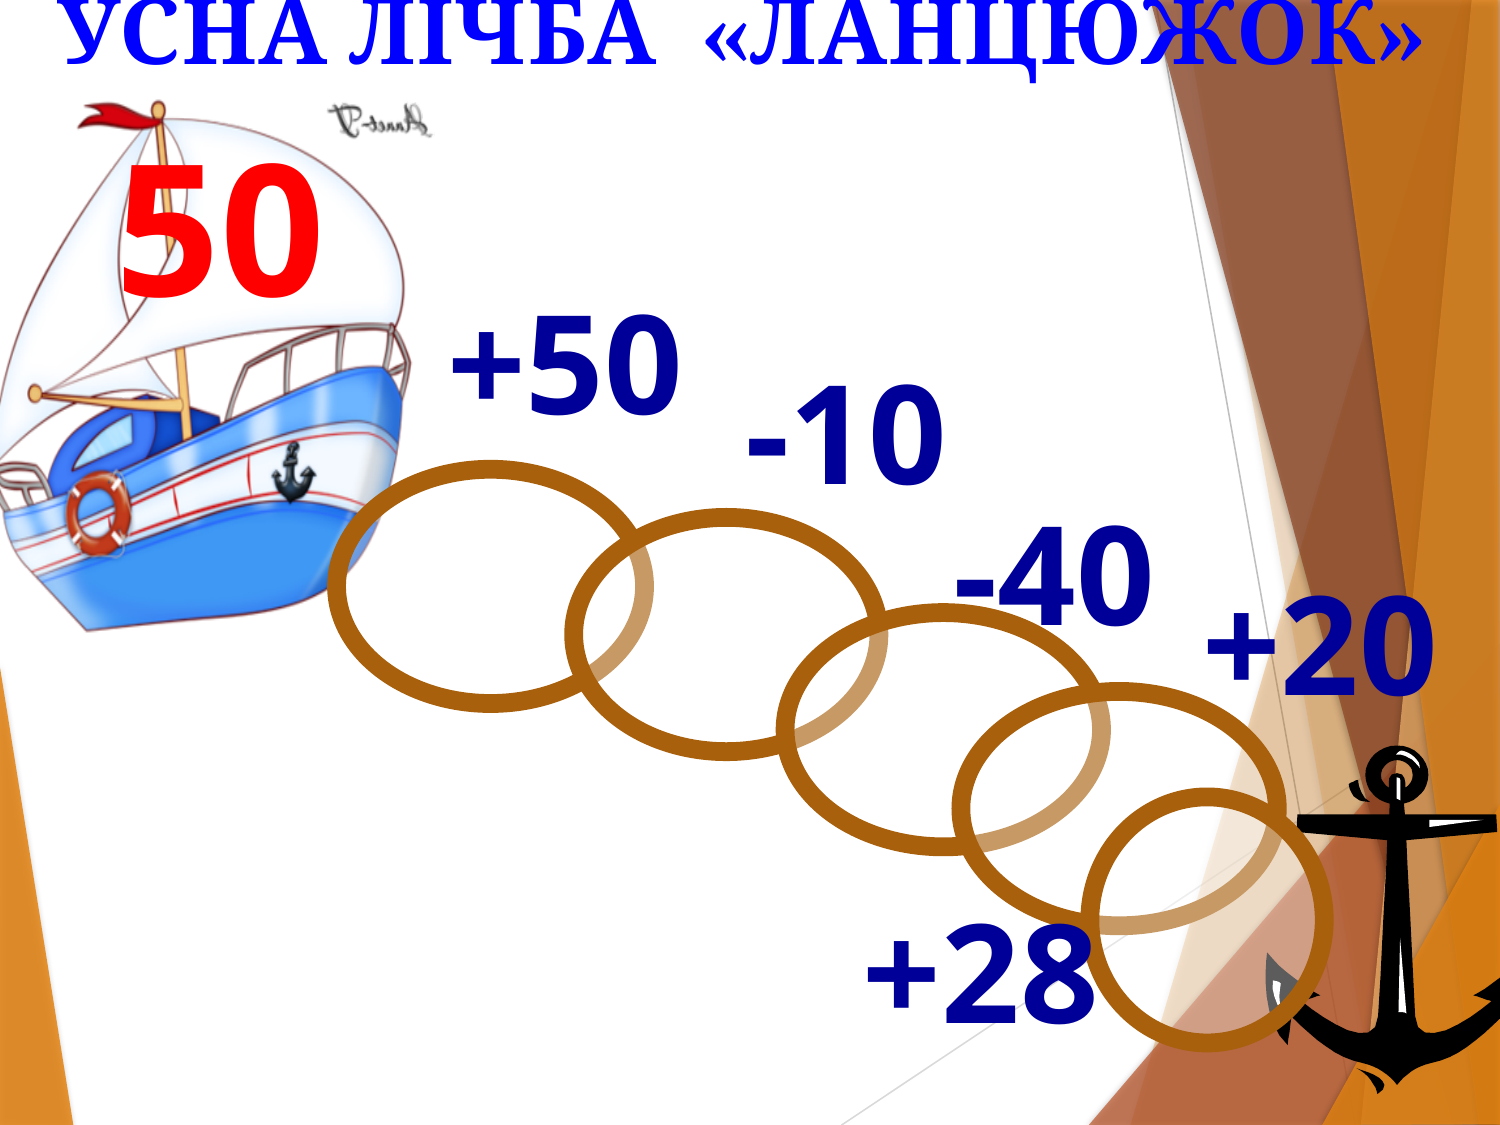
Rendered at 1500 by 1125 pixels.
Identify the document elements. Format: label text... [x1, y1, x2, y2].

text_box +50 [464, 269, 795, 450]
text_box [408, 467, 634, 706]
text_box -40 [843, 480, 1266, 661]
text_box [572, 520, 843, 754]
text_box УСНА ЛІЧБА «ЛАНЦЮЖОК» [0, 0, 1500, 90]
text_box +28 [752, 878, 1210, 1059]
picture [0, 81, 458, 680]
text_box [959, 704, 1257, 878]
picture [1261, 744, 1500, 1095]
text_box [1095, 795, 1256, 1045]
text_box [783, 637, 1042, 849]
text_box +20 [1042, 550, 1500, 731]
text_box -10 [597, 339, 1096, 520]
